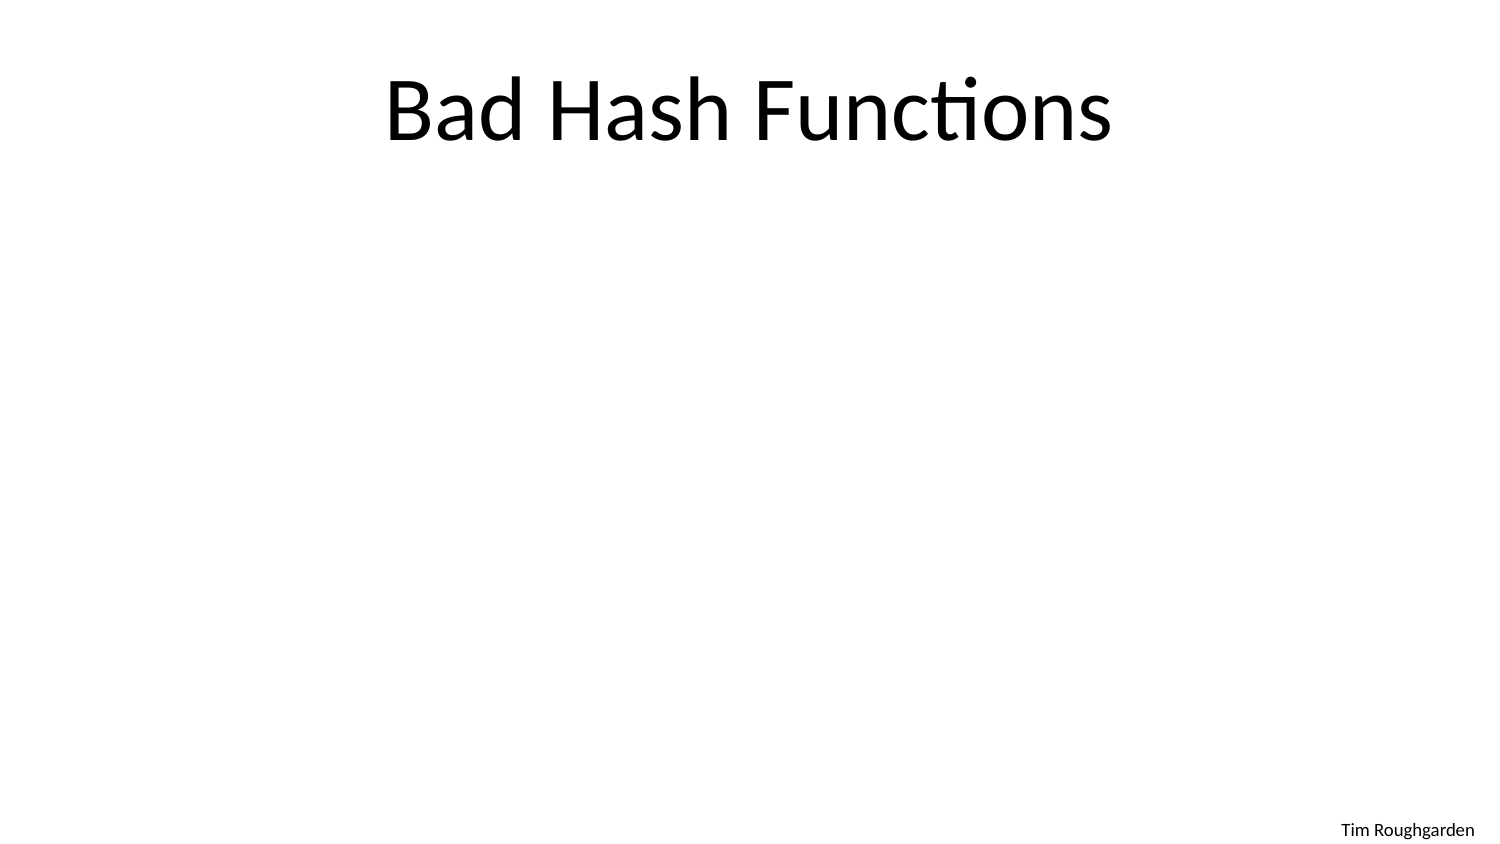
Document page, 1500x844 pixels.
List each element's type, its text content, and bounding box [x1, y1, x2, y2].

title Bad Hash Functions [75, 33, 1425, 175]
